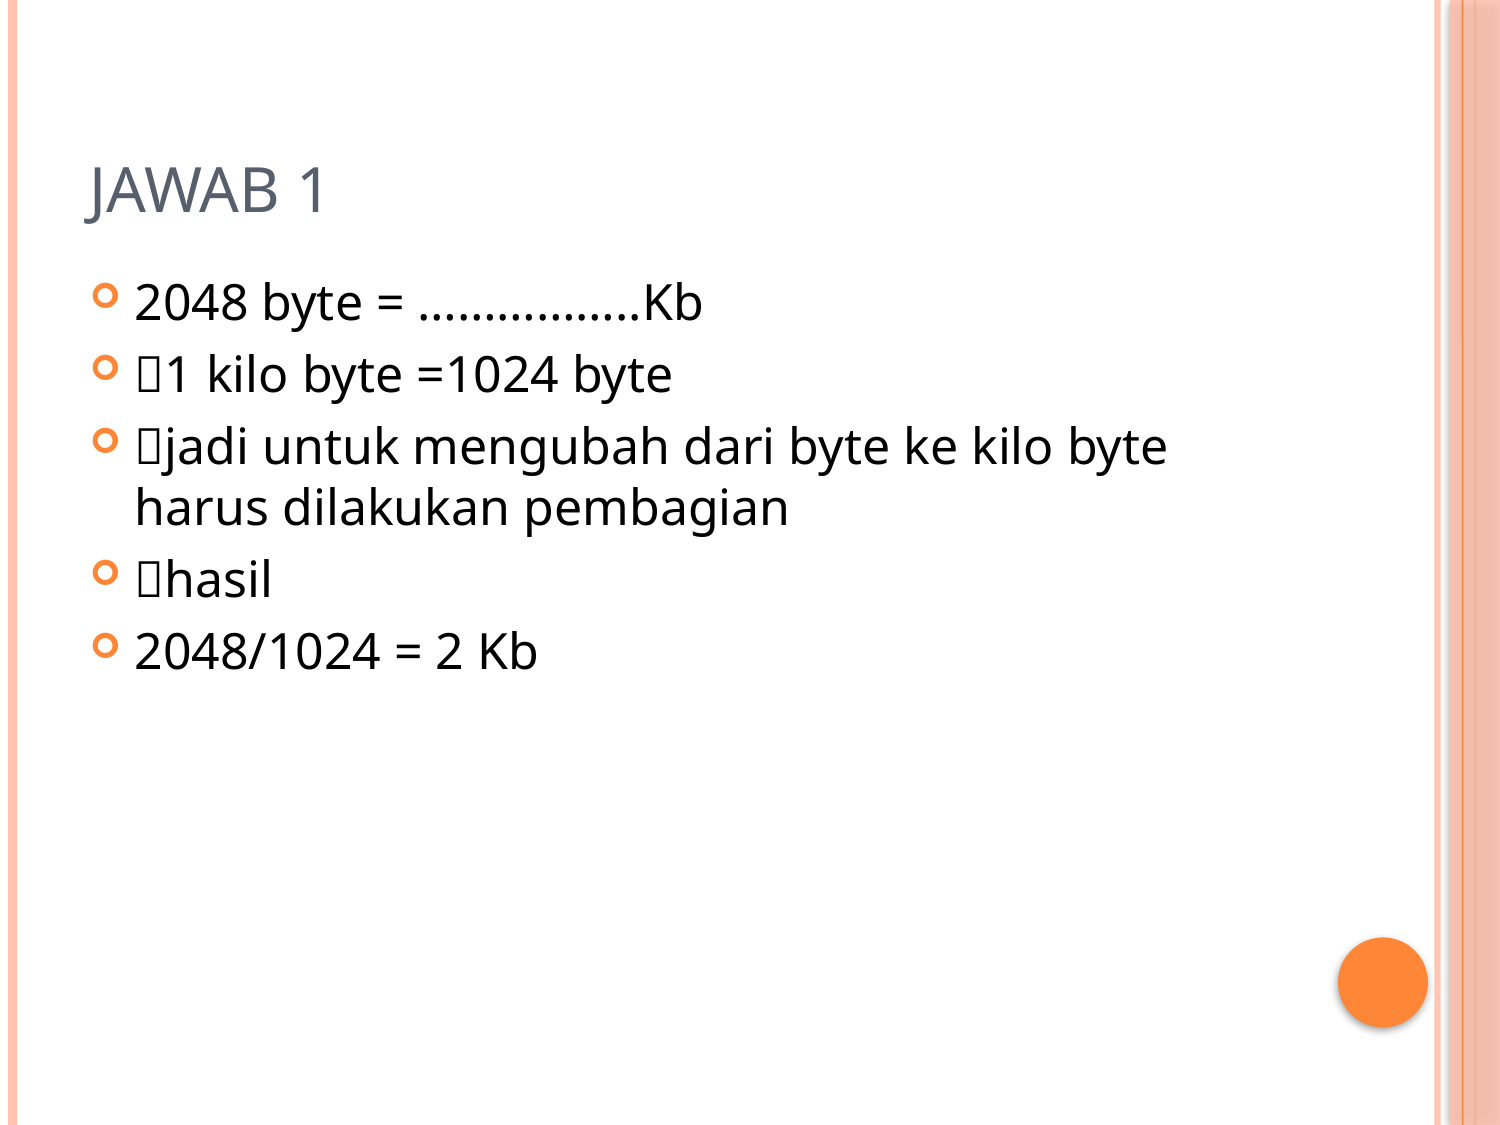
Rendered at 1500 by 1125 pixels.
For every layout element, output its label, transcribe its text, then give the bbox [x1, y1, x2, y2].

title Jawab 1 [75, 45, 1300, 233]
list 2048 byte = ……………..Kb 1 kilo byte =1024 byte jadi untuk mengubah dari byte ke kilo byte harus dilakukan pembagian hasil 2048/1024 = 2 Kb [75, 262, 1300, 1062]
